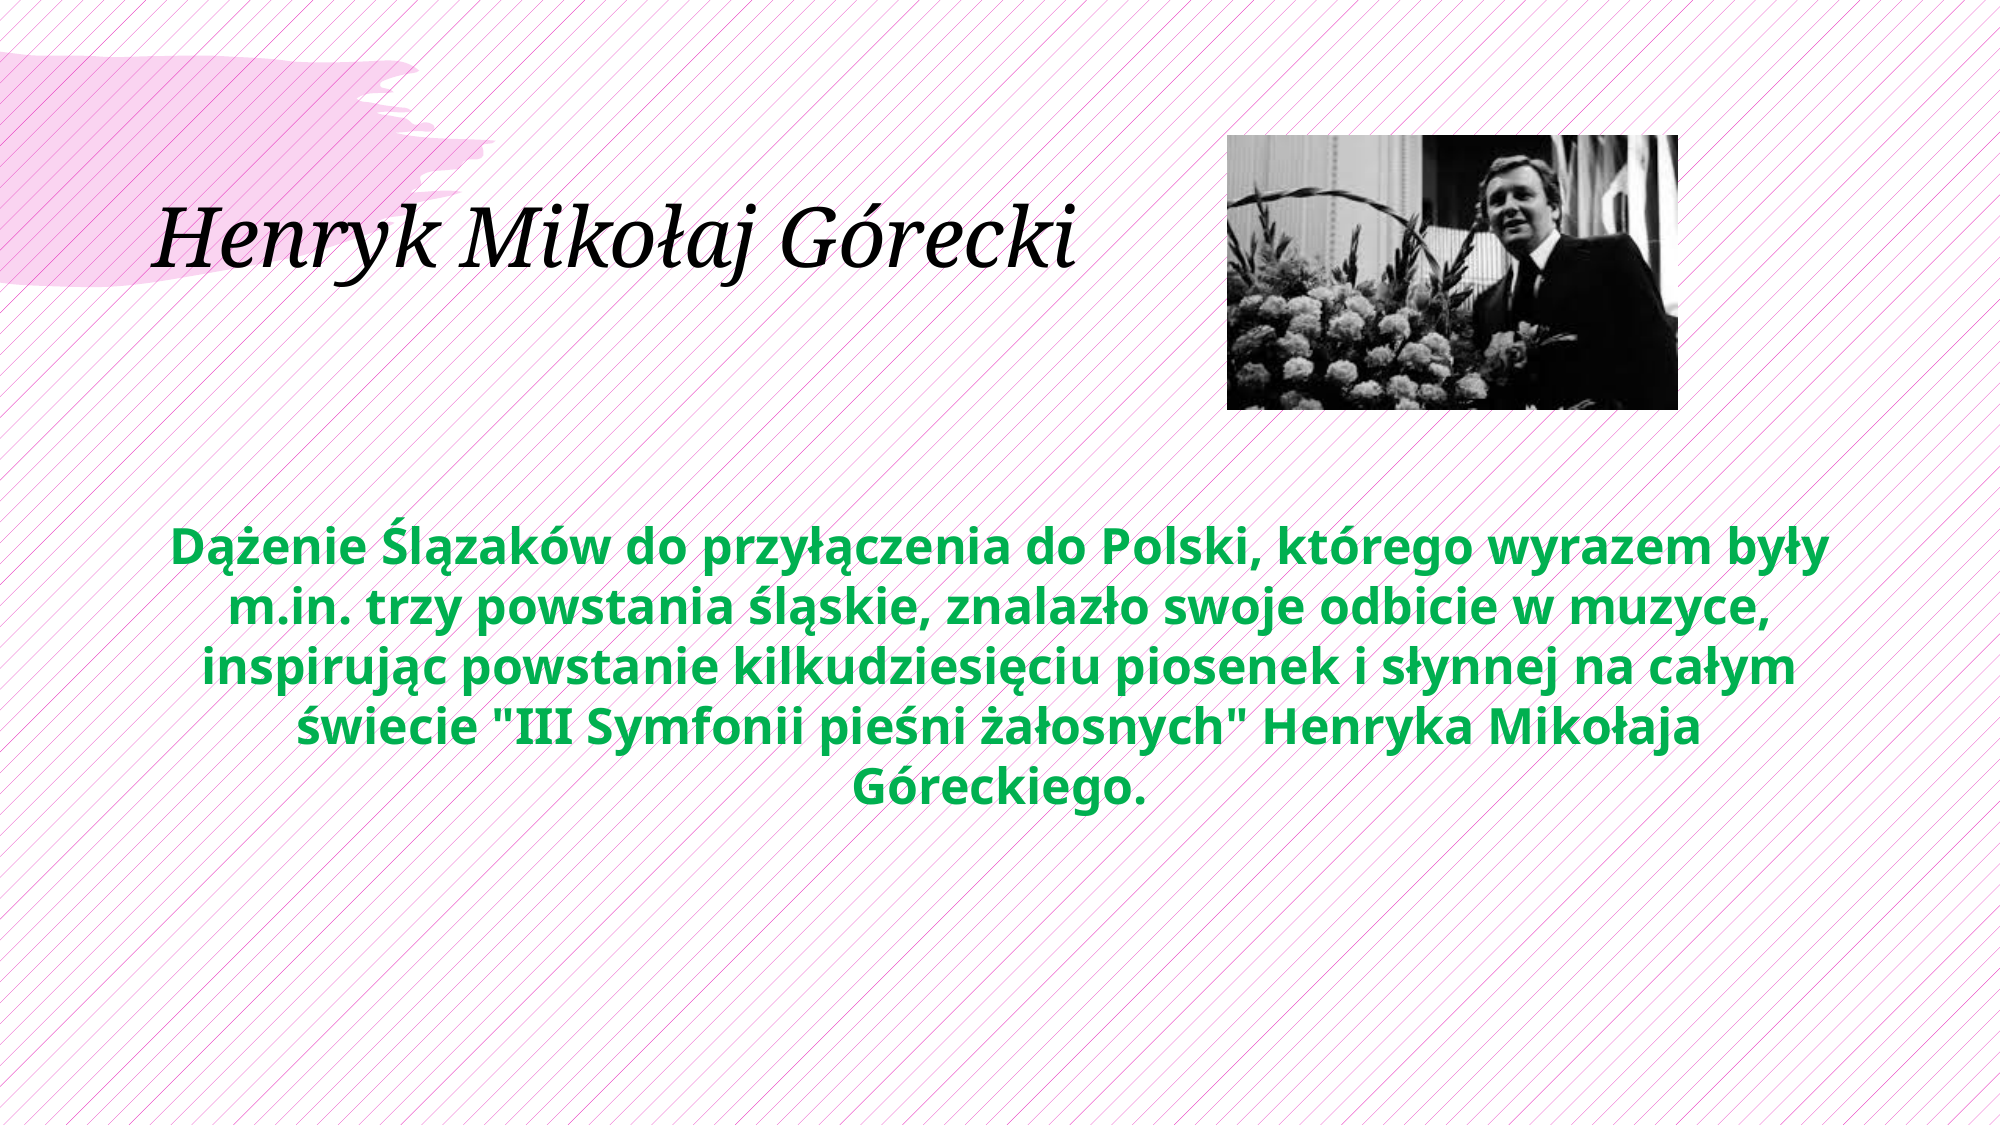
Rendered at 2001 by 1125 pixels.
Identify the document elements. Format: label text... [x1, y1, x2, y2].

title Henryk Mikołaj Górecki [137, 59, 1863, 421]
picture [1227, 135, 1678, 410]
list Dążenie Ślązaków do przyłączenia do Polski, którego wyrazem były m.in. trzy powstania śląskie, znalazło swoje odbicie w muzyce, inspirując powstanie kilkudziesięciu piosenek i słynnej na całym świecie "III Symfonii pieśni żałosnych" Henryka Mikołaja Góreckiego. [137, 506, 1863, 1013]
